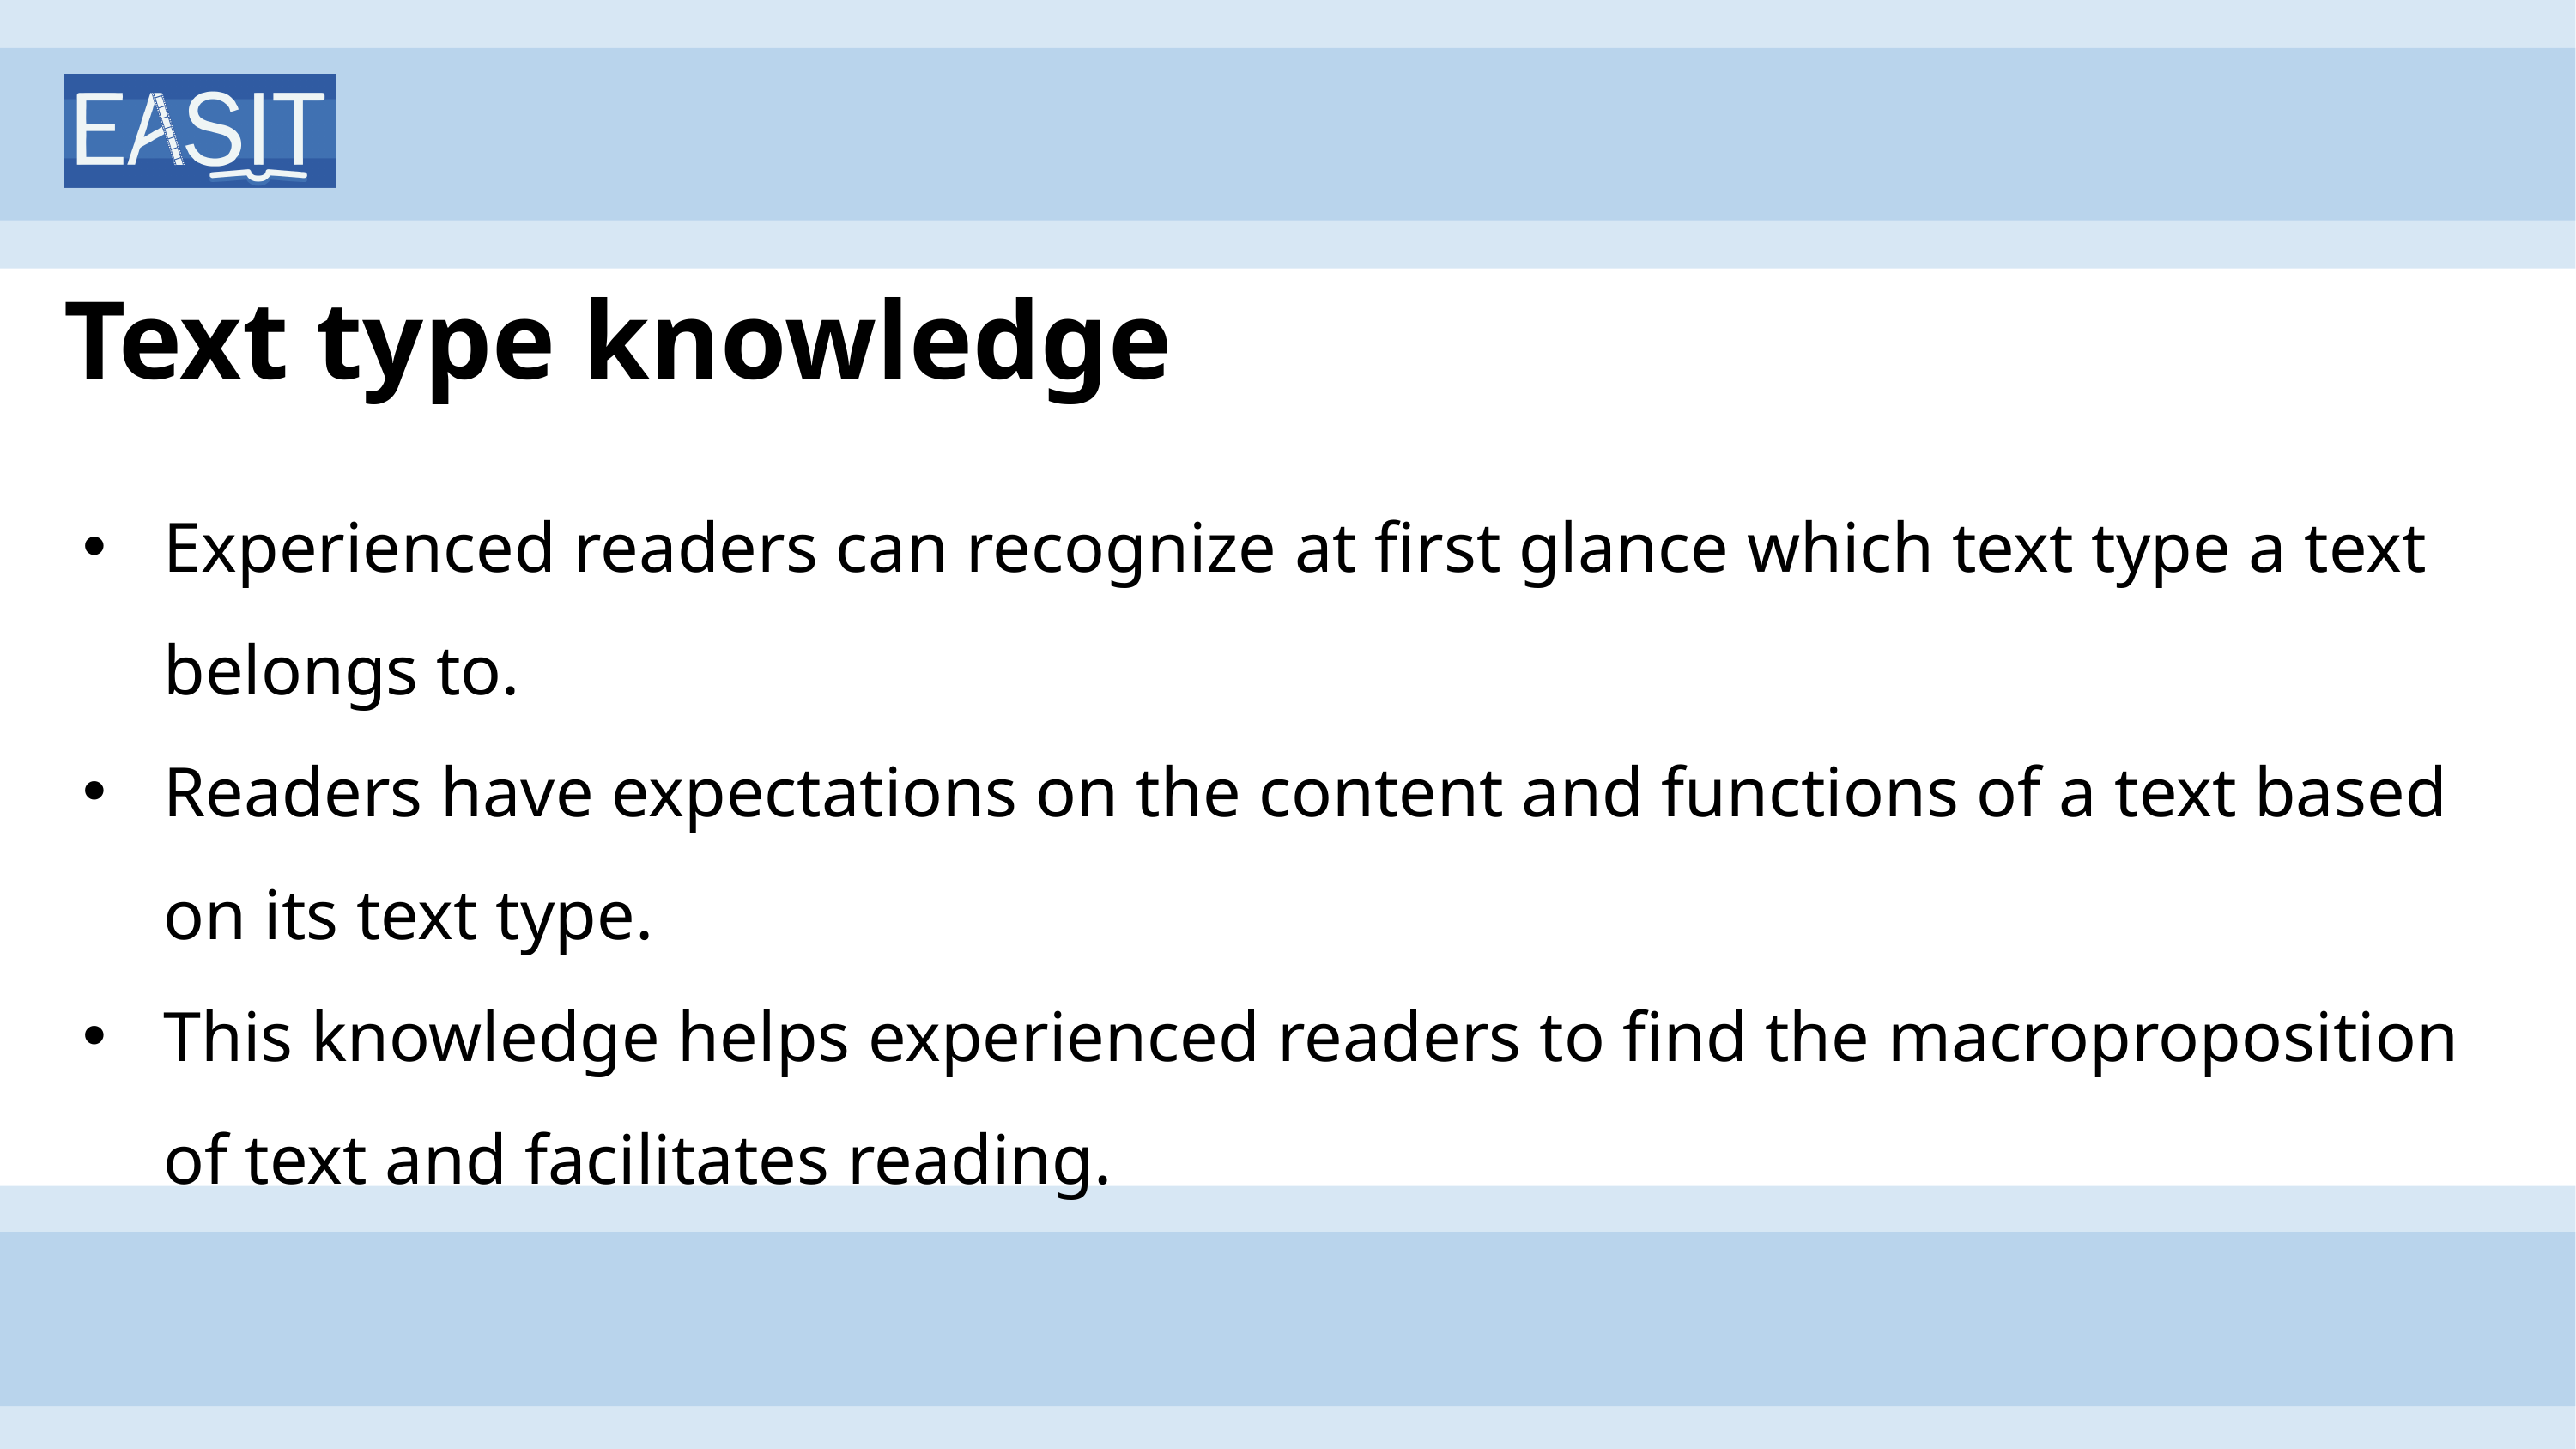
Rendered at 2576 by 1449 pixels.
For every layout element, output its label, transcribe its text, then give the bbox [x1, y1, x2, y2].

text_box Experienced readers can recognize at first glance which text type a text belongs to. Readers have expectations on the content and functions of a text based on its text type. This knowledge helps experienced readers to find the macroproposition of text and facilitates reading. [64, 453, 2494, 1208]
picture [64, 74, 336, 188]
title Text type knowledge [45, 269, 1759, 420]
